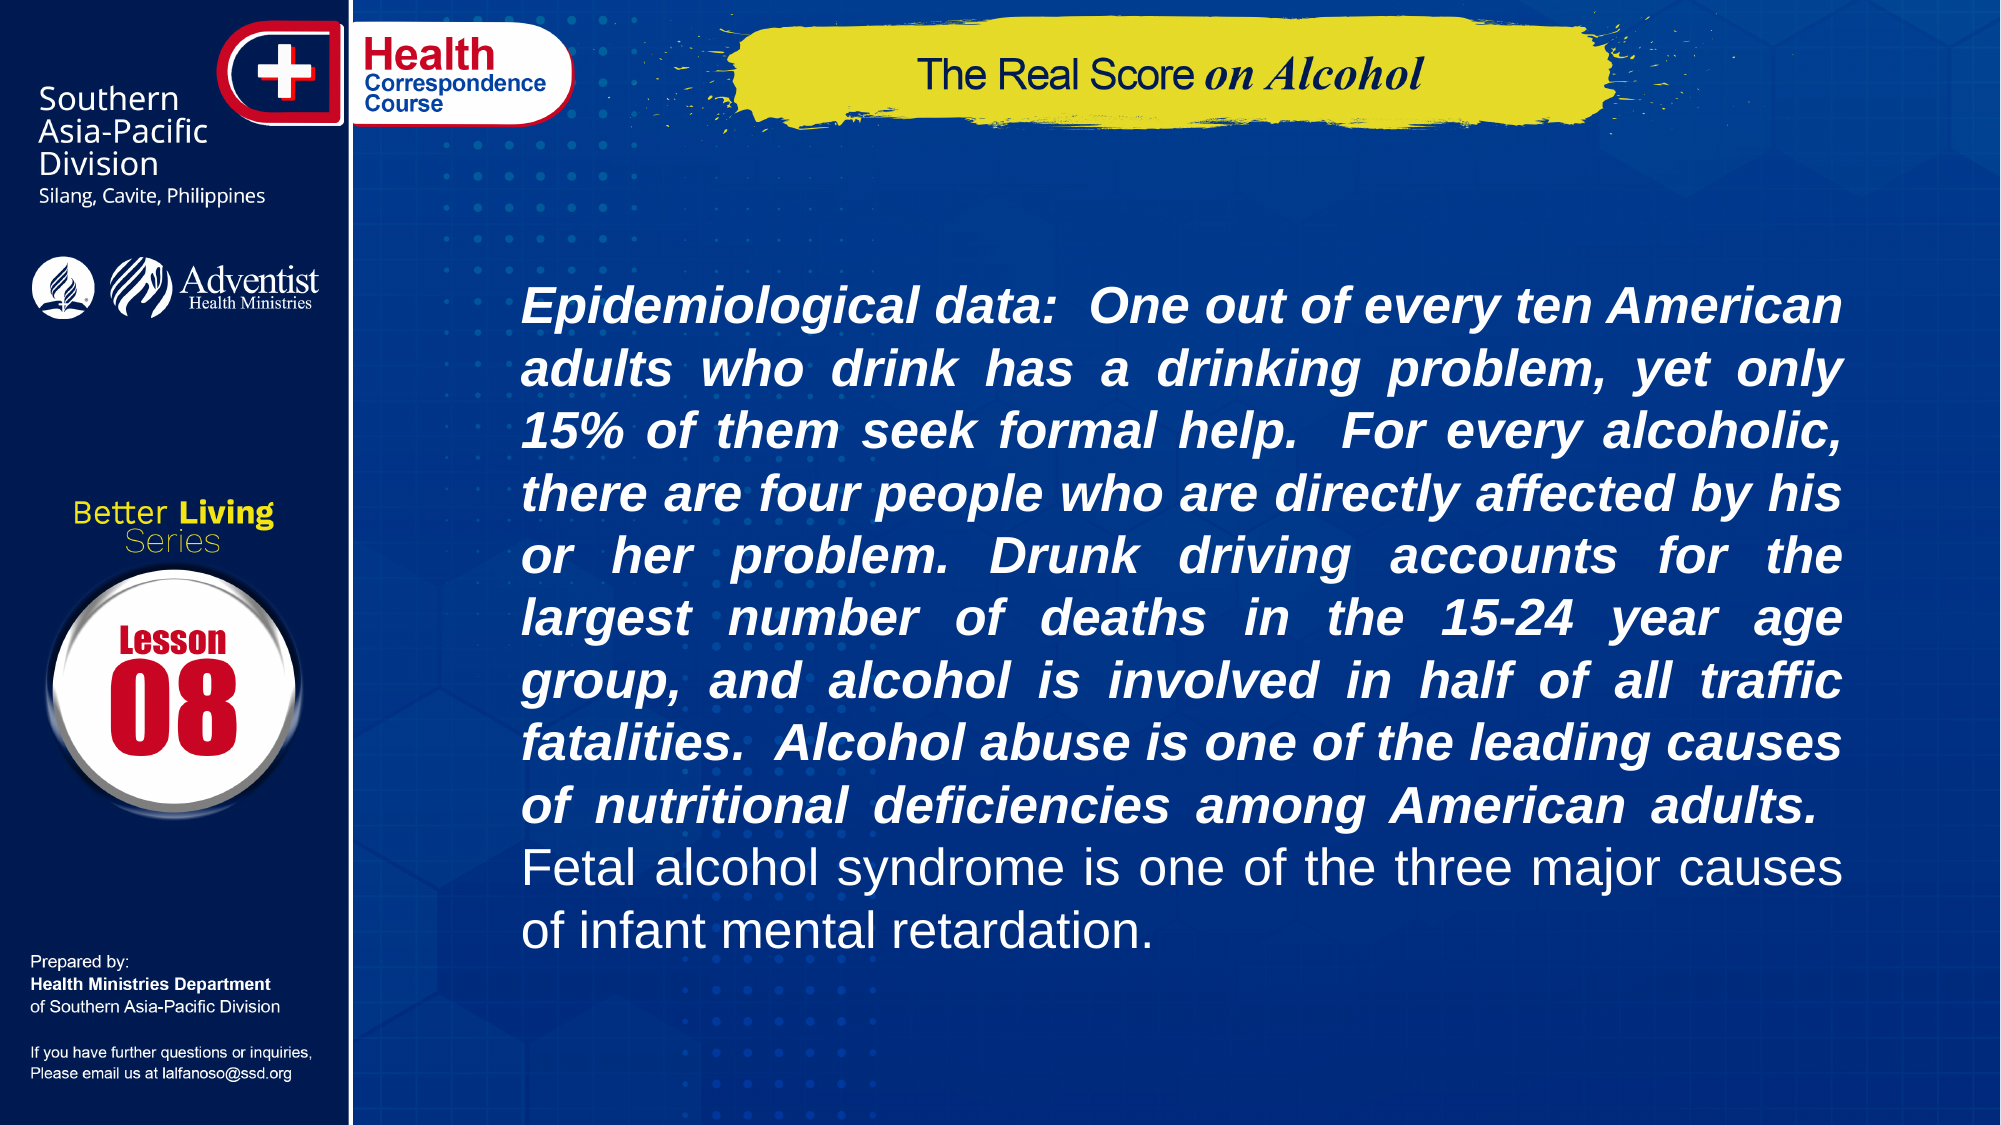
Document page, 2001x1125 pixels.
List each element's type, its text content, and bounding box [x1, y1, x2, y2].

picture [0, 0, 2001, 1125]
text_box Epidemiological data: One out of every ten American adults who drink has a drinking problem, yet only 15% of them seek formal help. For every alcoholic, there are four people who are directly affected by his or her problem. Drunk driving accounts for the largest number of deaths in the 15-24 year age group, and alcohol is involved in half of all traffic fatalities. Alcohol abuse is one of the leading causes of nutritional deficiencies among American adults. Fetal alcohol syndrome is one of the three major causes of infant mental retardation. [506, 264, 1859, 967]
